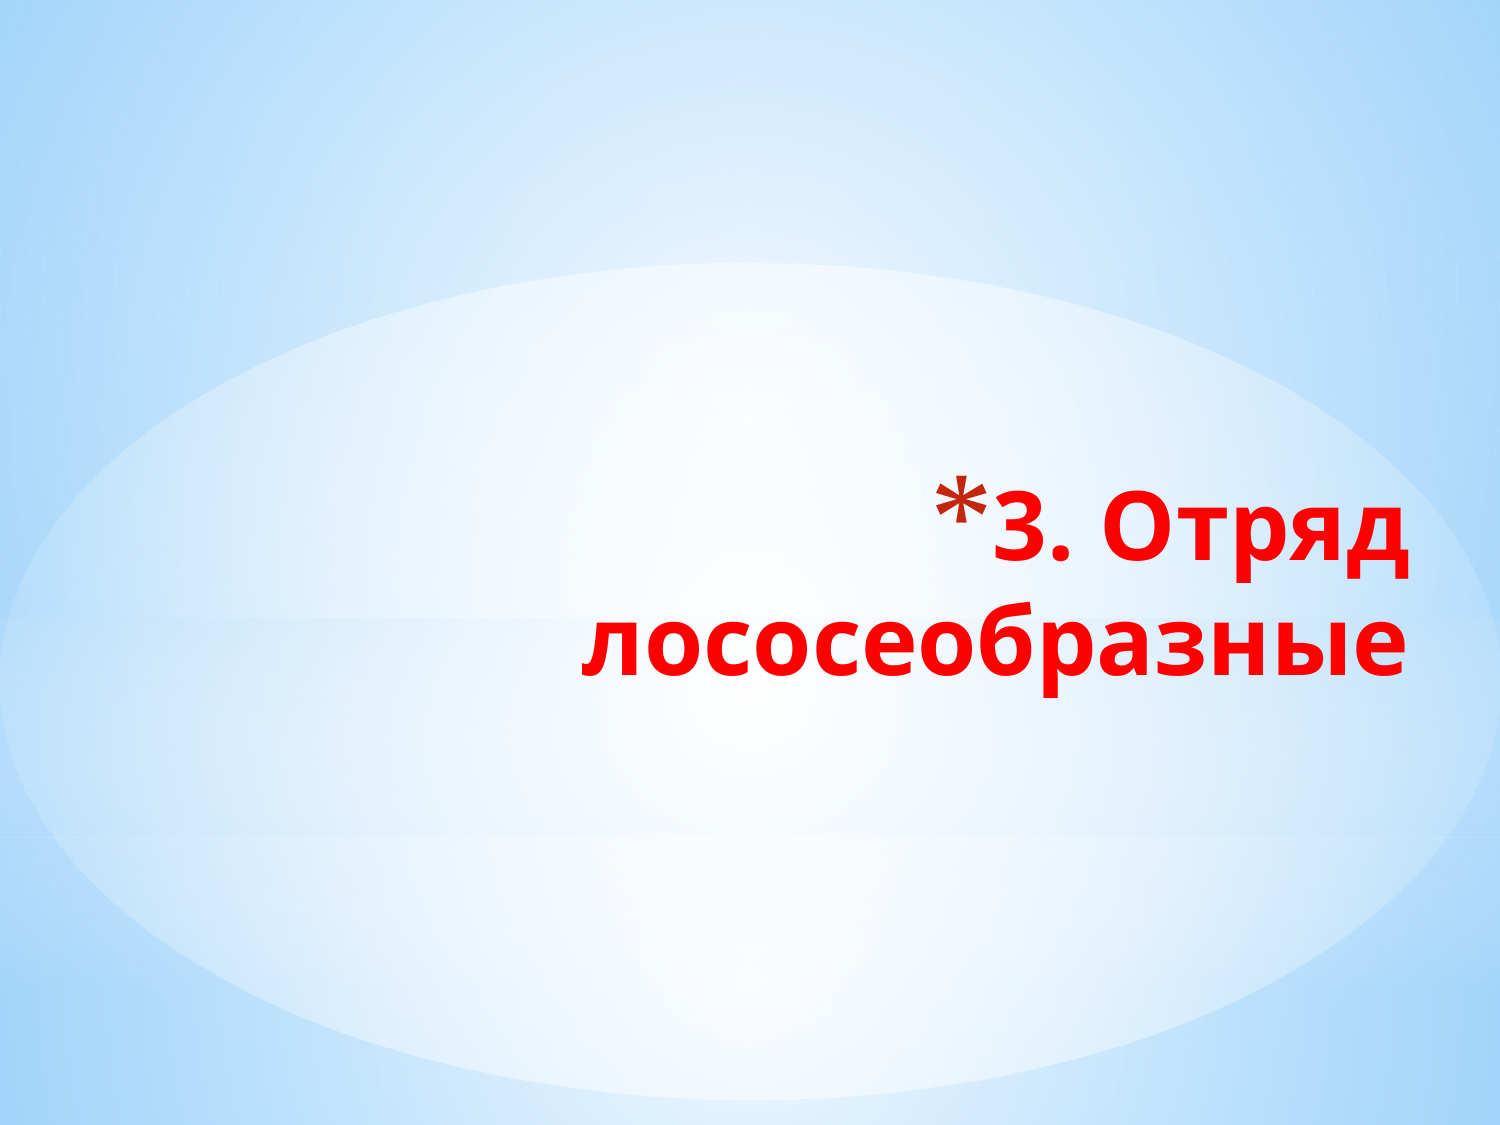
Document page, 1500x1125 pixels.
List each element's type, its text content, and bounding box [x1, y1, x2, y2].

title 3. Отряд лососеобразные [76, 457, 1425, 764]
